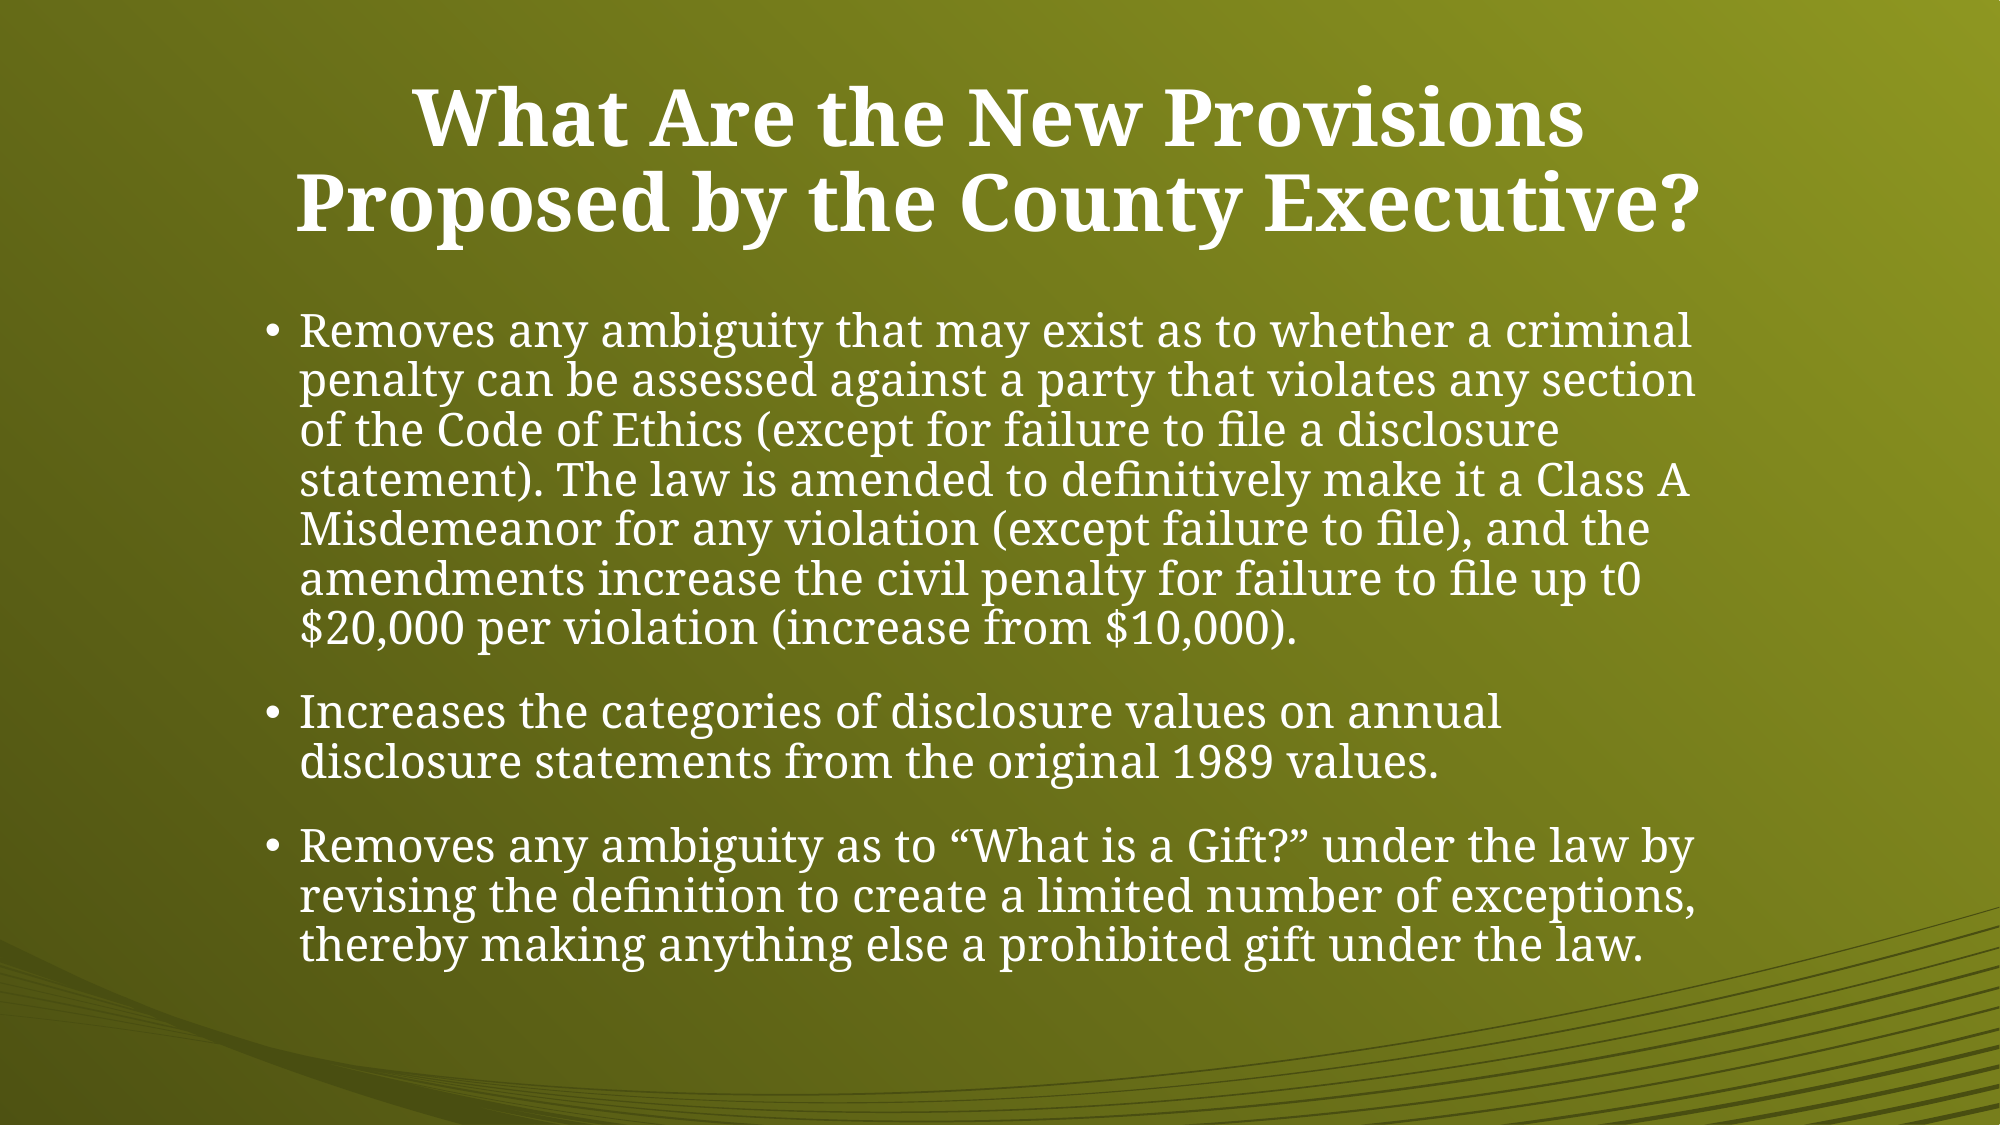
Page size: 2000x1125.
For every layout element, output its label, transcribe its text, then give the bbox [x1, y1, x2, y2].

list Removes any ambiguity that may exist as to whether a criminal penalty can be assessed against a party that violates any section of the Code of Ethics (except for failure to file a disclosure statement). The law is amended to definitively make it a Class A Misdemeanor for any violation (except failure to file), and the amendments increase the civil penalty for failure to file up t0 $20,000 per violation (increase from $10,000). Increases the categories of disclosure values on annual disclosure statements from the original 1989 values. Removes any ambiguity as to “What is a Gift?” under the law by revising the definition to create a limited number of exceptions, thereby making anything else a prohibited gift under the law. [249, 299, 1750, 988]
title What Are the New Provisions Proposed by the County Executive? [249, 65, 1750, 257]
